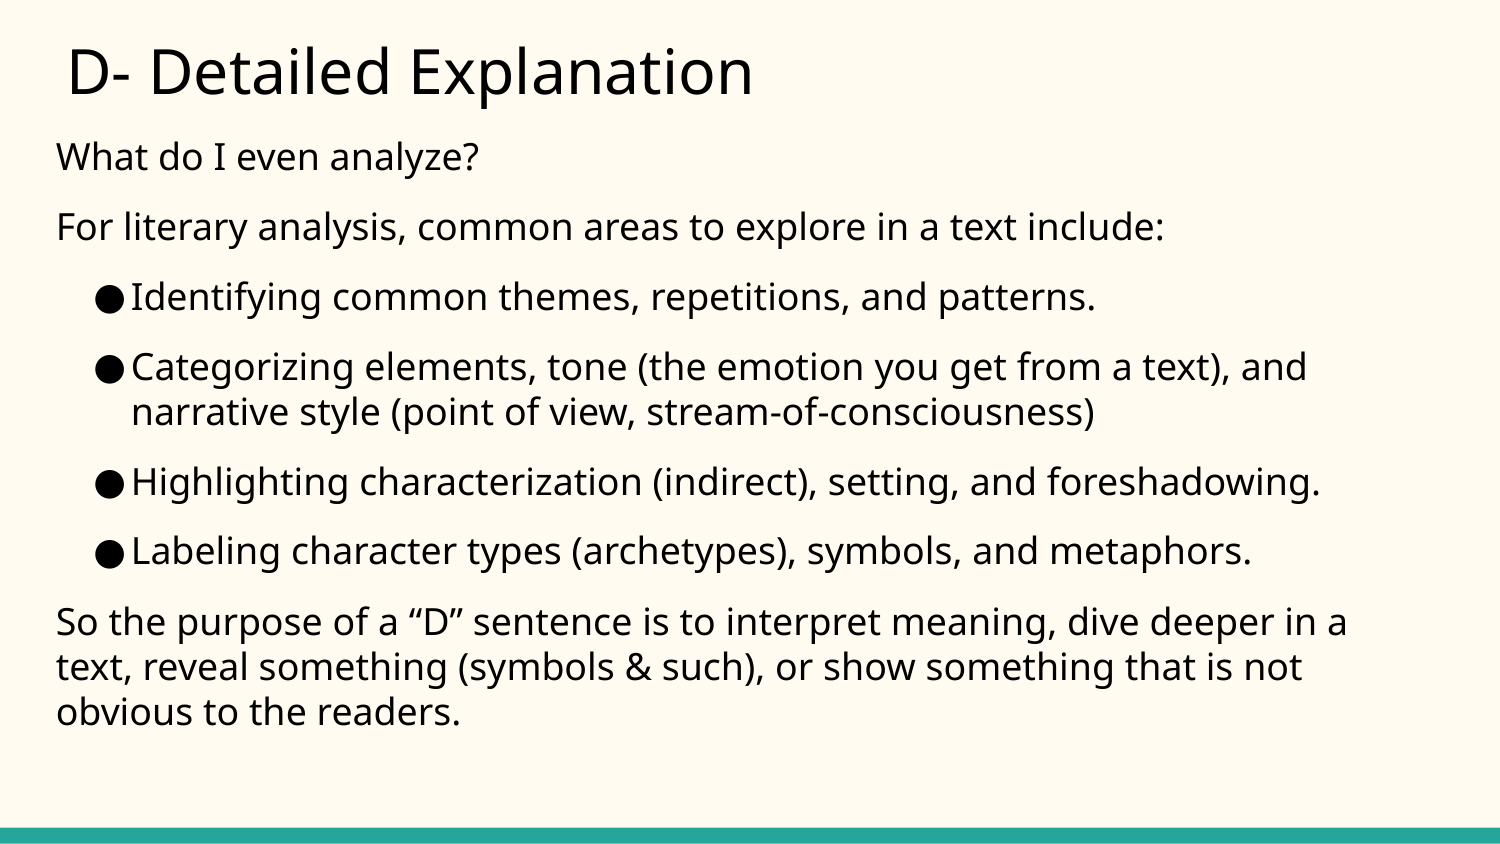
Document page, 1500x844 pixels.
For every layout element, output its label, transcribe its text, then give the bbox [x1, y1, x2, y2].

title D- Detailed Explanation [51, 17, 1449, 118]
list What do I even analyze? For literary analysis, common areas to explore in a text include: Identifying common themes, repetitions, and patterns. Categorizing elements, tone (the emotion you get from a text), and narrative style (point of view, stream-of-consciousness) Highlighting characterization (indirect), setting, and foreshadowing. Labeling character types (archetypes), symbols, and metaphors. So the purpose of a “D” sentence is to interpret meaning, dive deeper in a text, reveal something (symbols & such), or show something that is not obvious to the readers. [40, 117, 1439, 675]
